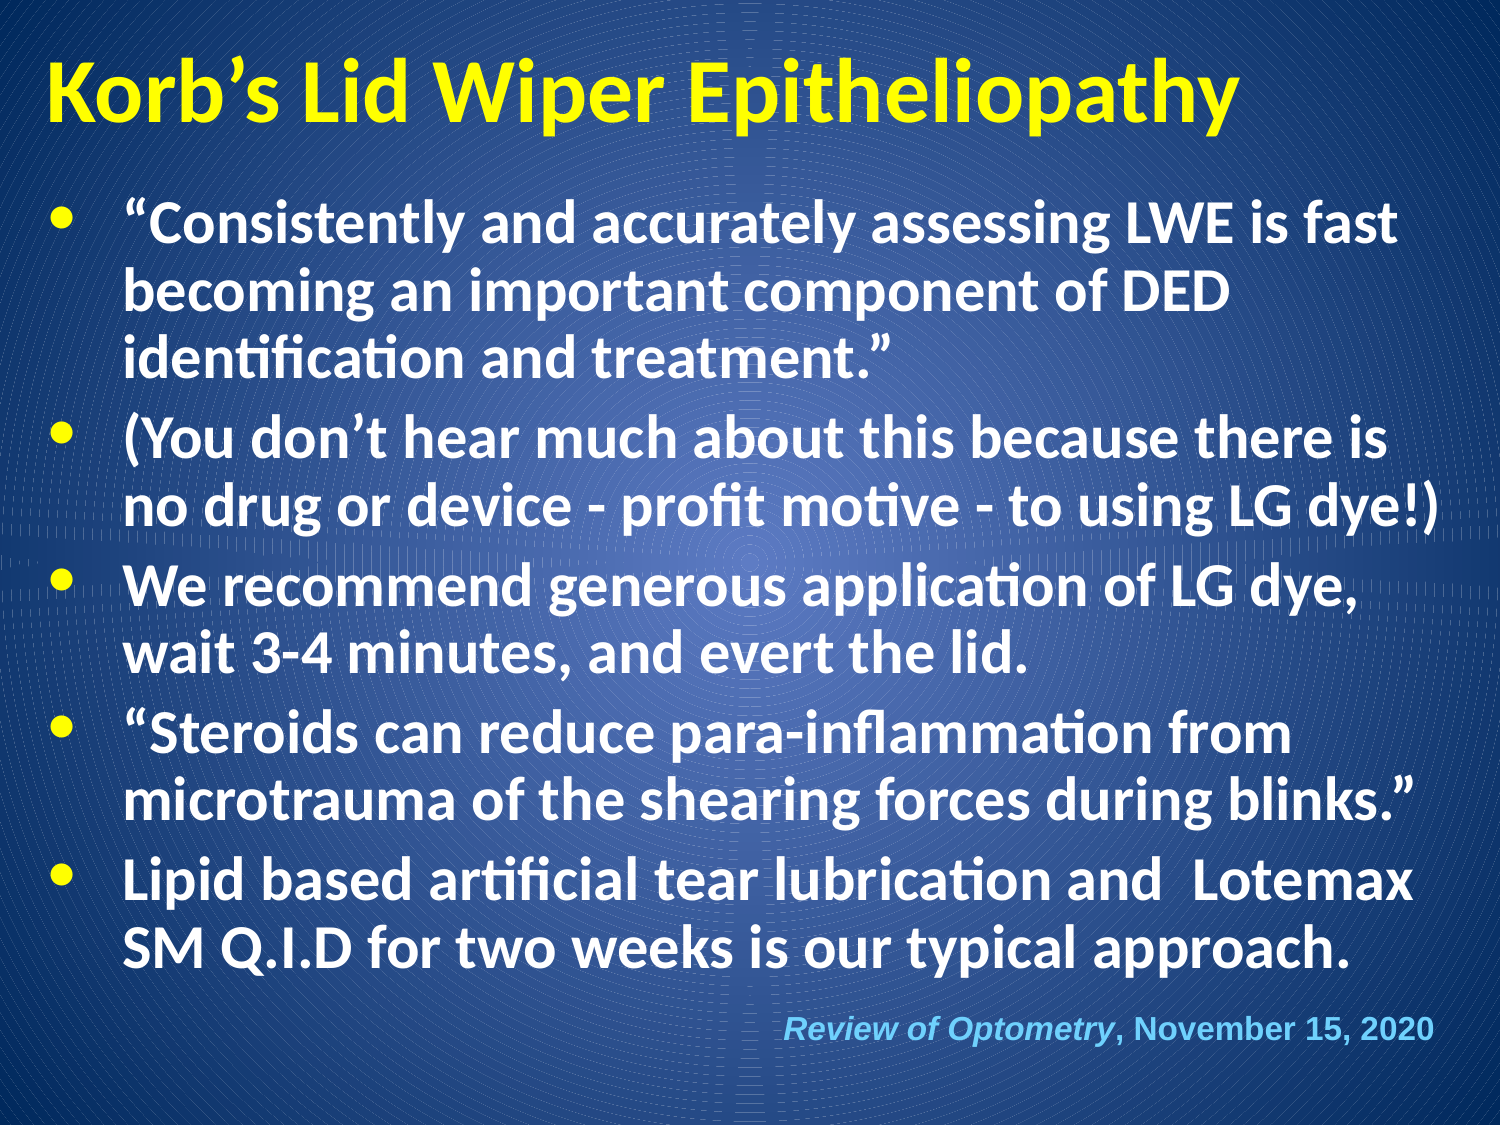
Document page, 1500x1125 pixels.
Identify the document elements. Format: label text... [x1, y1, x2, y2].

text_box Review of Optometry, November 15, 2020 [768, 999, 1500, 1054]
title Korb’s Lid Wiper Epitheliopathy [31, 31, 1469, 155]
list “Consistently and accurately assessing LWE is fast becoming an important component of DED identification and treatment.” (You don’t hear much about this because there is no drug or device - profit motive - to using LG dye!) We recommend generous application of LG dye, wait 3-4 minutes, and evert the lid. “Steroids can reduce para-inflammation from microtrauma of the shearing forces during blinks.” Lipid based artificial tear lubrication and Lotemax SM Q.I.D for two weeks is our typical approach. [31, 182, 1469, 1094]
